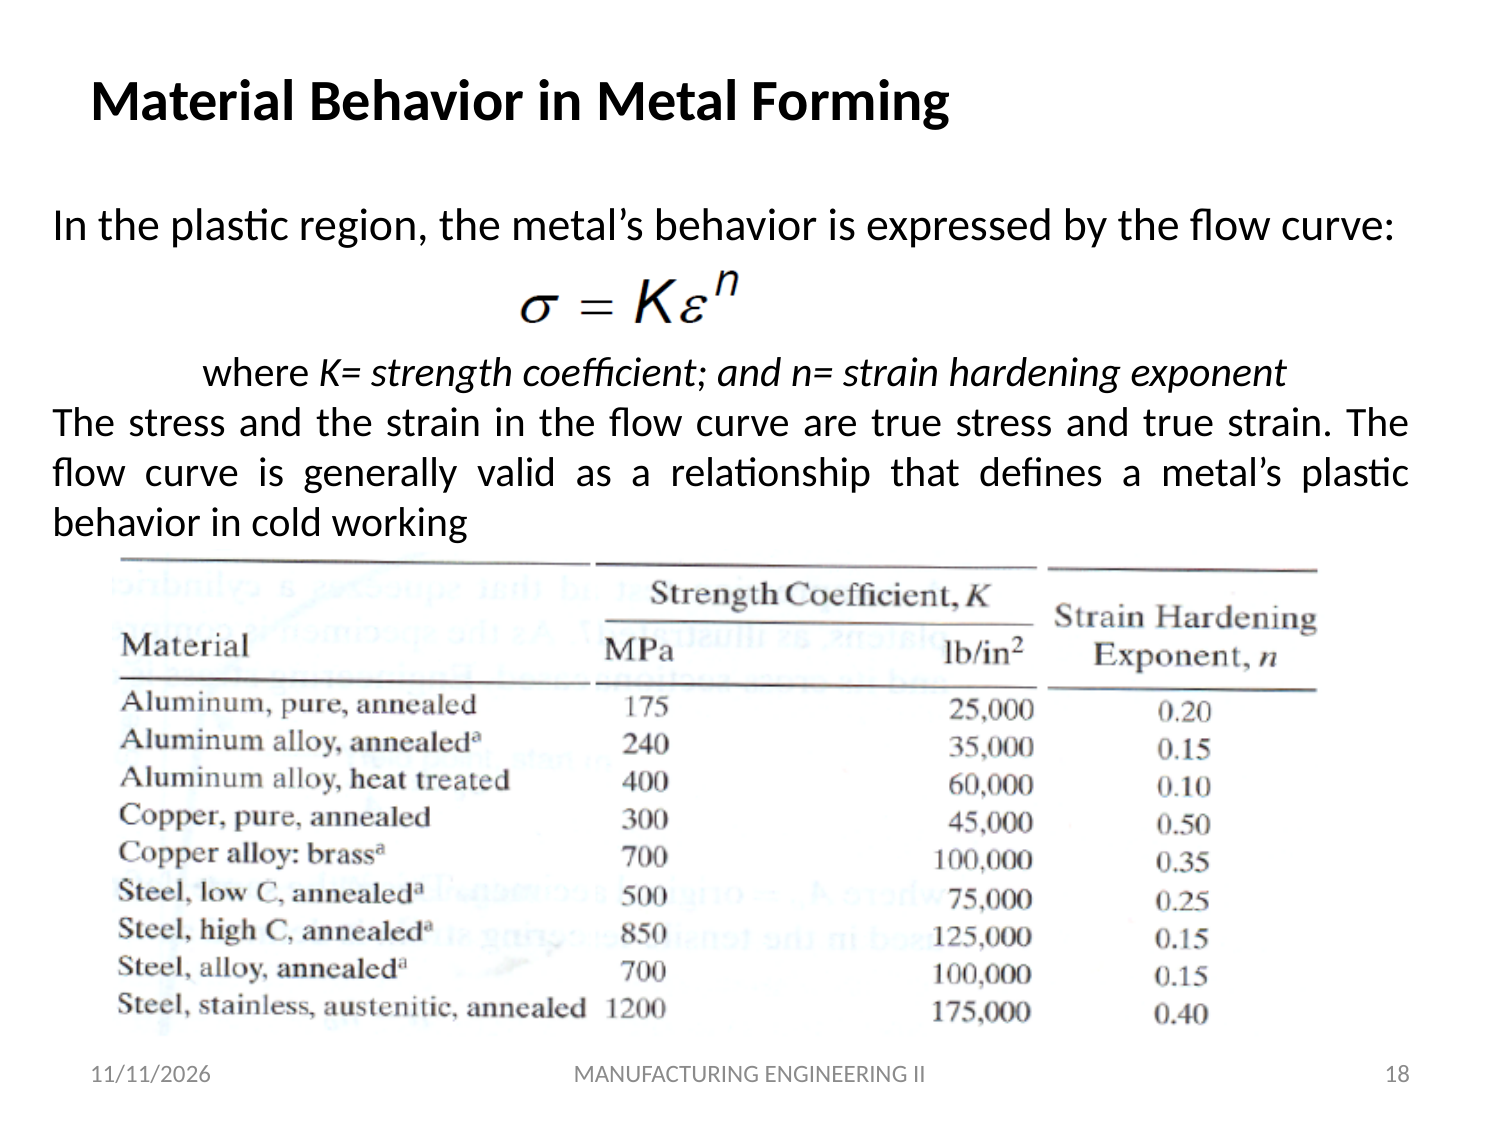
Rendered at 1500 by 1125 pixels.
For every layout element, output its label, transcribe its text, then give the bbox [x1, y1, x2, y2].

picture [512, 262, 751, 344]
text_box In the plastic region, the metal’s behavior is expressed by the flow curve: [37, 187, 1425, 258]
footer MANUFACTURING ENGINEERING II [512, 1047, 988, 1103]
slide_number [75, 1042, 425, 1103]
slide_number 18 [1074, 1042, 1425, 1103]
title Material Behavior in Metal Forming [75, 45, 1425, 150]
text_box where K= strength coefficient; and n= strain hardening exponent The stress and the strain in the flow curve are true stress and true strain. The flow curve is generally valid as a relationship that defines a metal’s plastic behavior in cold working [37, 337, 1425, 553]
picture [112, 549, 1326, 1038]
